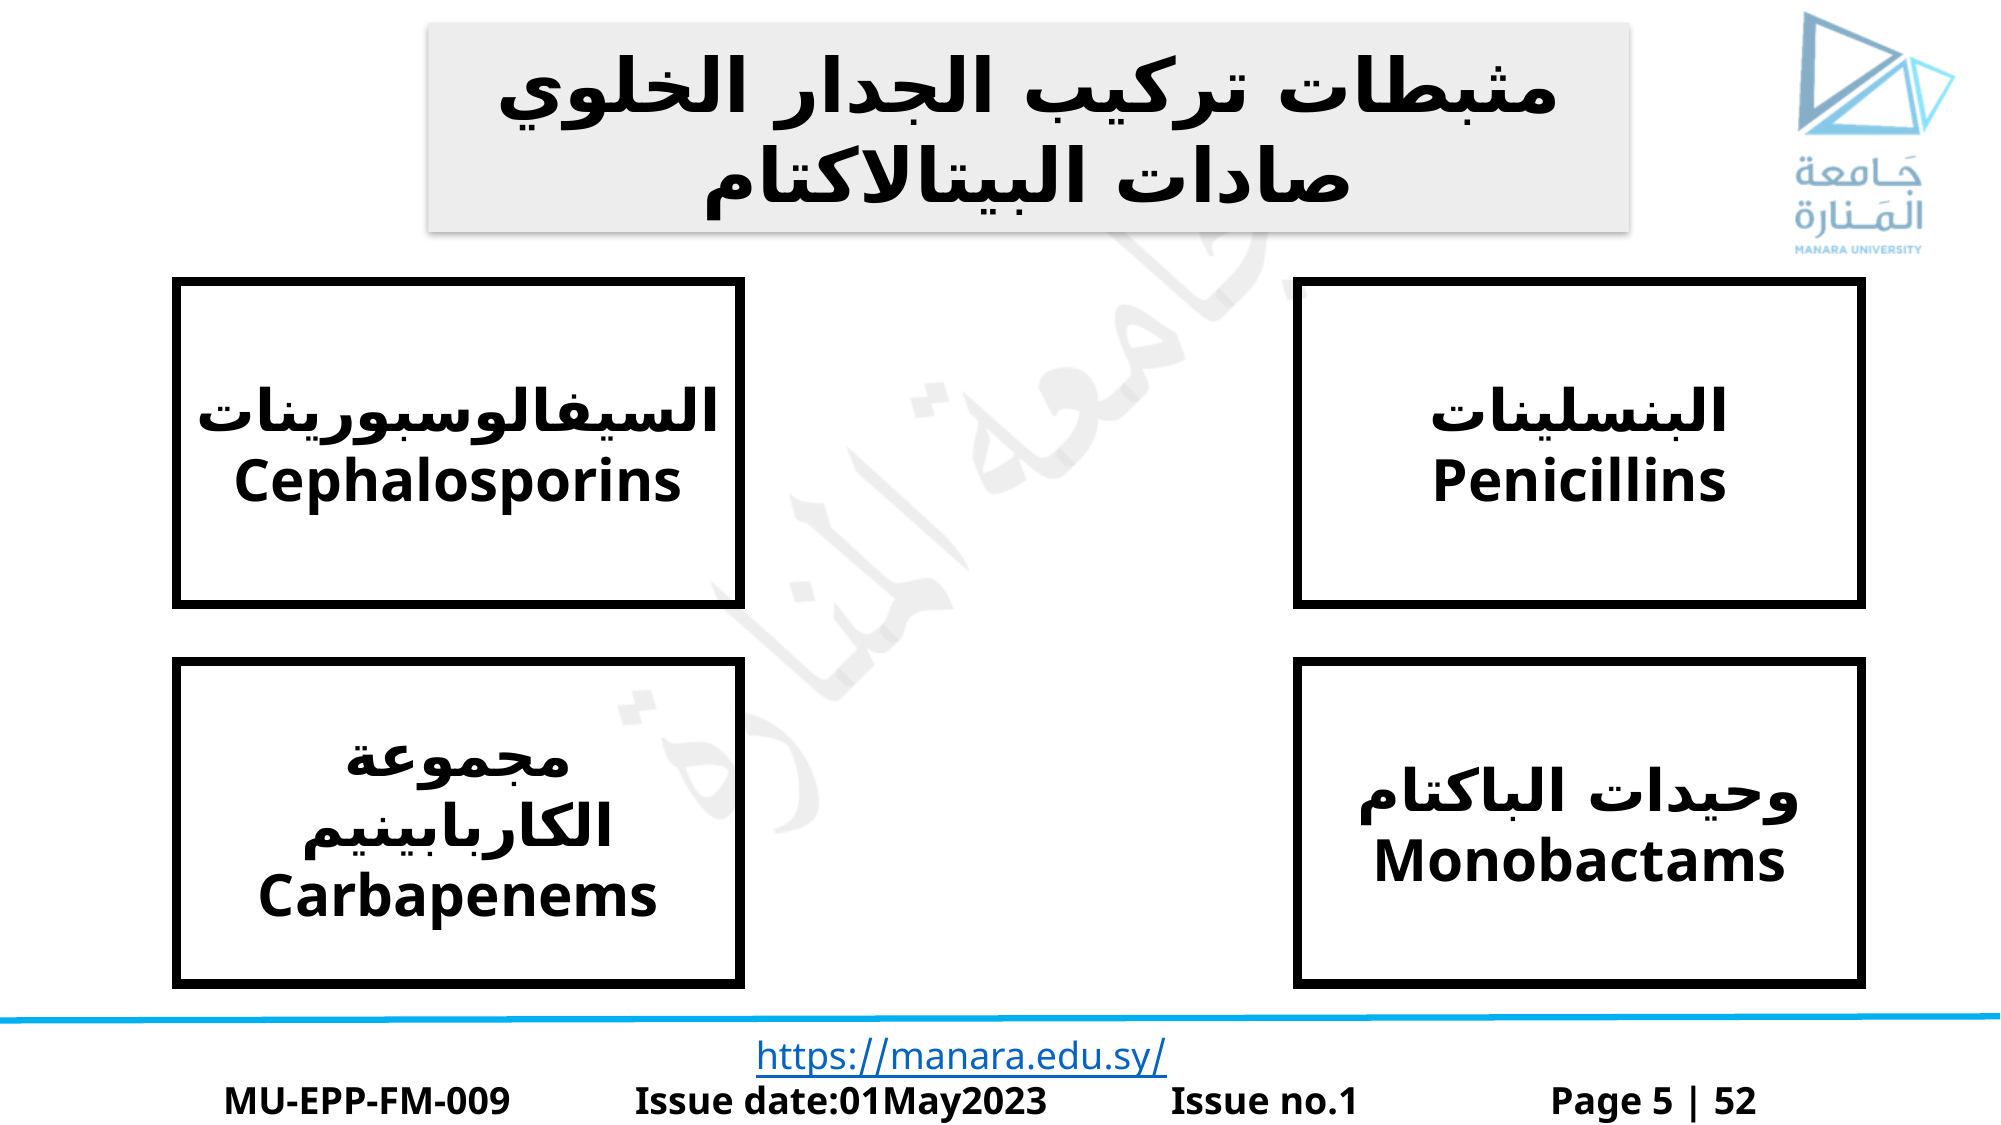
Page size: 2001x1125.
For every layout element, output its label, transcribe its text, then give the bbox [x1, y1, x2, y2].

text_box مجموعة الكاربابينيم Carbapenems [176, 660, 741, 985]
picture [594, 153, 1329, 859]
table_header Page 5 | 52 [1460, 1071, 1848, 1119]
table_header Issue date:01May2023 [611, 1071, 1071, 1119]
text_box السيفالوسبورينات Cephalosporins [176, 281, 594, 606]
table_header MU-EPP-FM-009 [123, 1071, 611, 1119]
text_box وحيدات الباكتام Monobactams [1297, 660, 1862, 985]
text_box https://manara.edu.sy/ [741, 1024, 1182, 1071]
text_box مثبطات تركيب الجدار الخلوي صادات البيتالاكتام [427, 22, 1630, 233]
table_header Issue no.1 [1071, 1071, 1460, 1119]
text_box البنسلينات Penicillins [1329, 281, 1862, 606]
picture [1736, 6, 1987, 264]
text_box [0, 1016, 2000, 1021]
